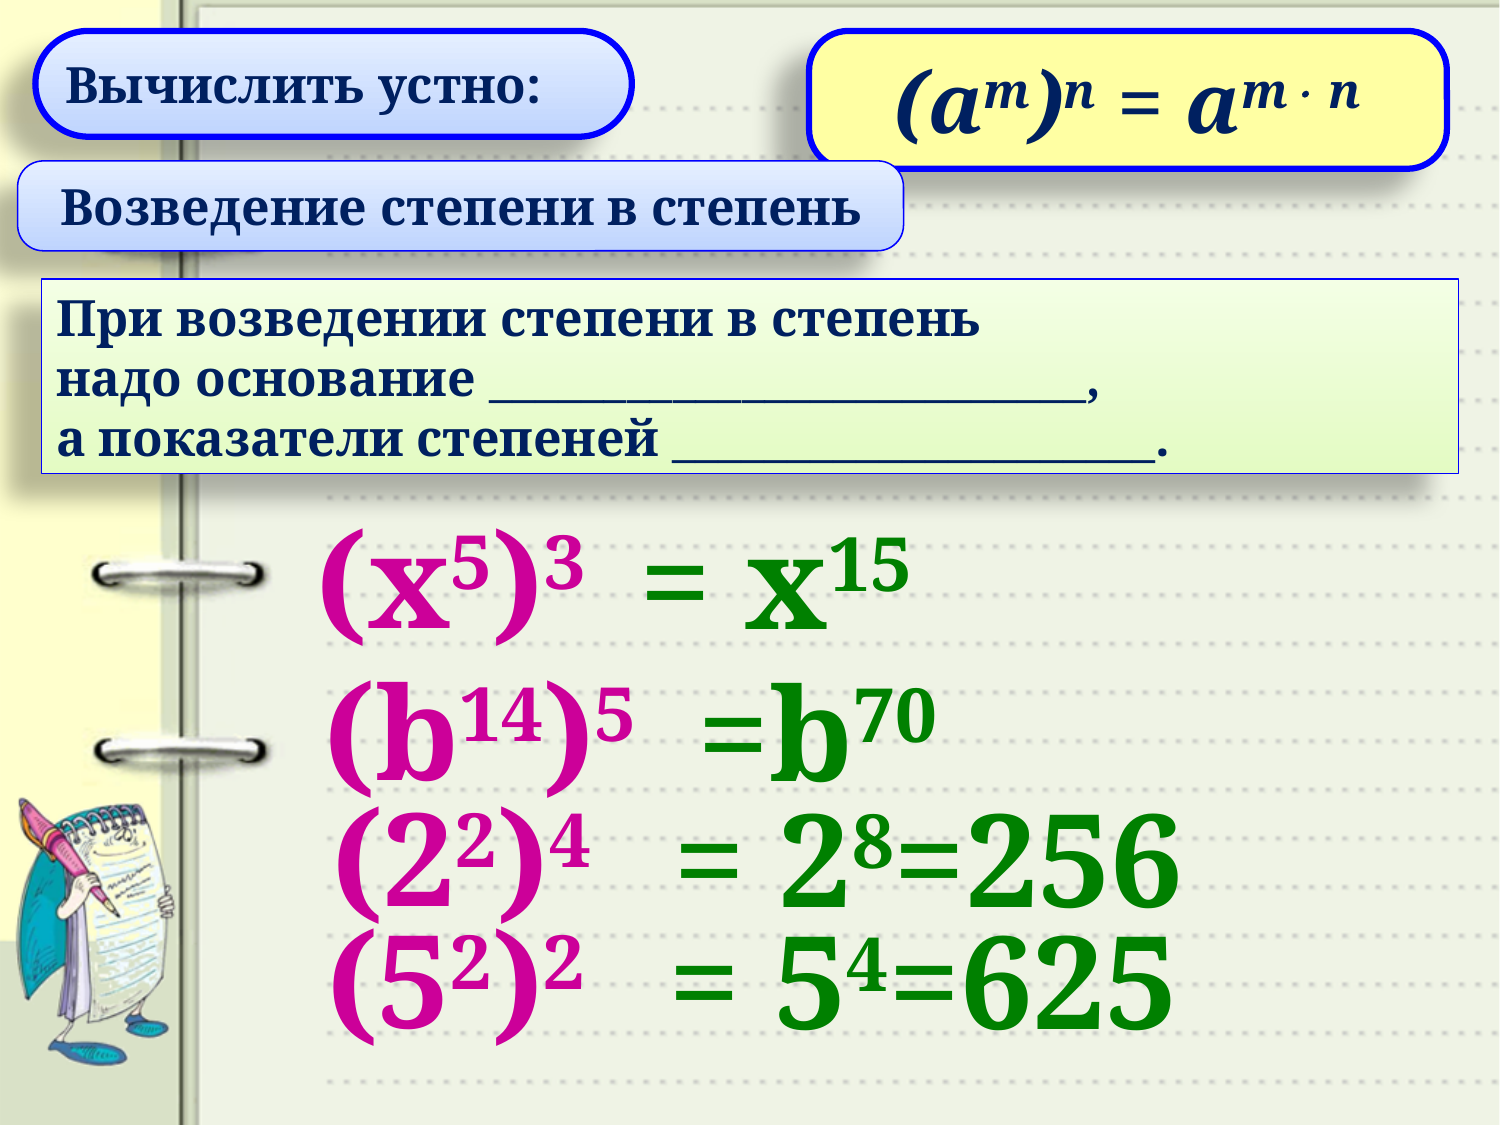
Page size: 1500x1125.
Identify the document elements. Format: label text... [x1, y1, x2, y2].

text_box Вычислить устно: [34, 30, 633, 138]
text_box (22)4 [316, 769, 607, 940]
text_box (аm)n = аm n [808, 30, 1448, 170]
text_box = х15 [624, 493, 928, 663]
text_box =b70 [682, 645, 953, 771]
text_box (52)2 [311, 891, 601, 1062]
picture [0, 0, 1500, 1125]
text_box Возведение степени в степень [16, 160, 905, 252]
text_box (b14)5 [308, 643, 653, 814]
text_box (х5)3 [300, 491, 602, 662]
text_box = 54=625 [654, 893, 1193, 1063]
text_box = 28=256 [659, 771, 1198, 941]
text_box При возведении степени в степень надо основание __________________________, а показатели степеней _____________________. [41, 278, 1459, 474]
